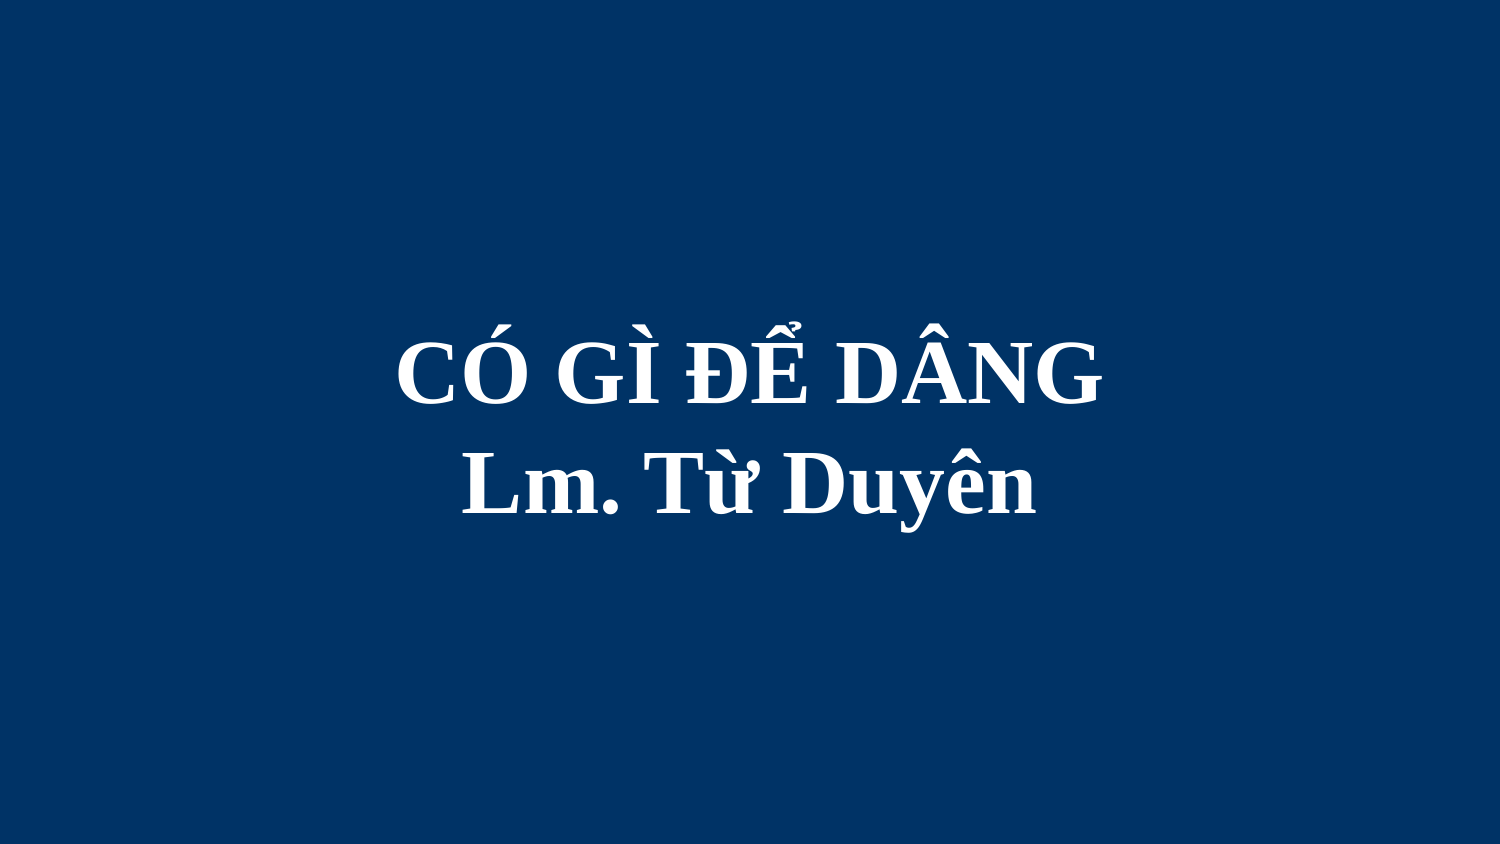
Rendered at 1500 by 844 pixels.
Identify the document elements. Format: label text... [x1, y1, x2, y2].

title CÓ GÌ ĐỂ DÂNG Lm. Từ Duyên [0, 0, 1500, 844]
